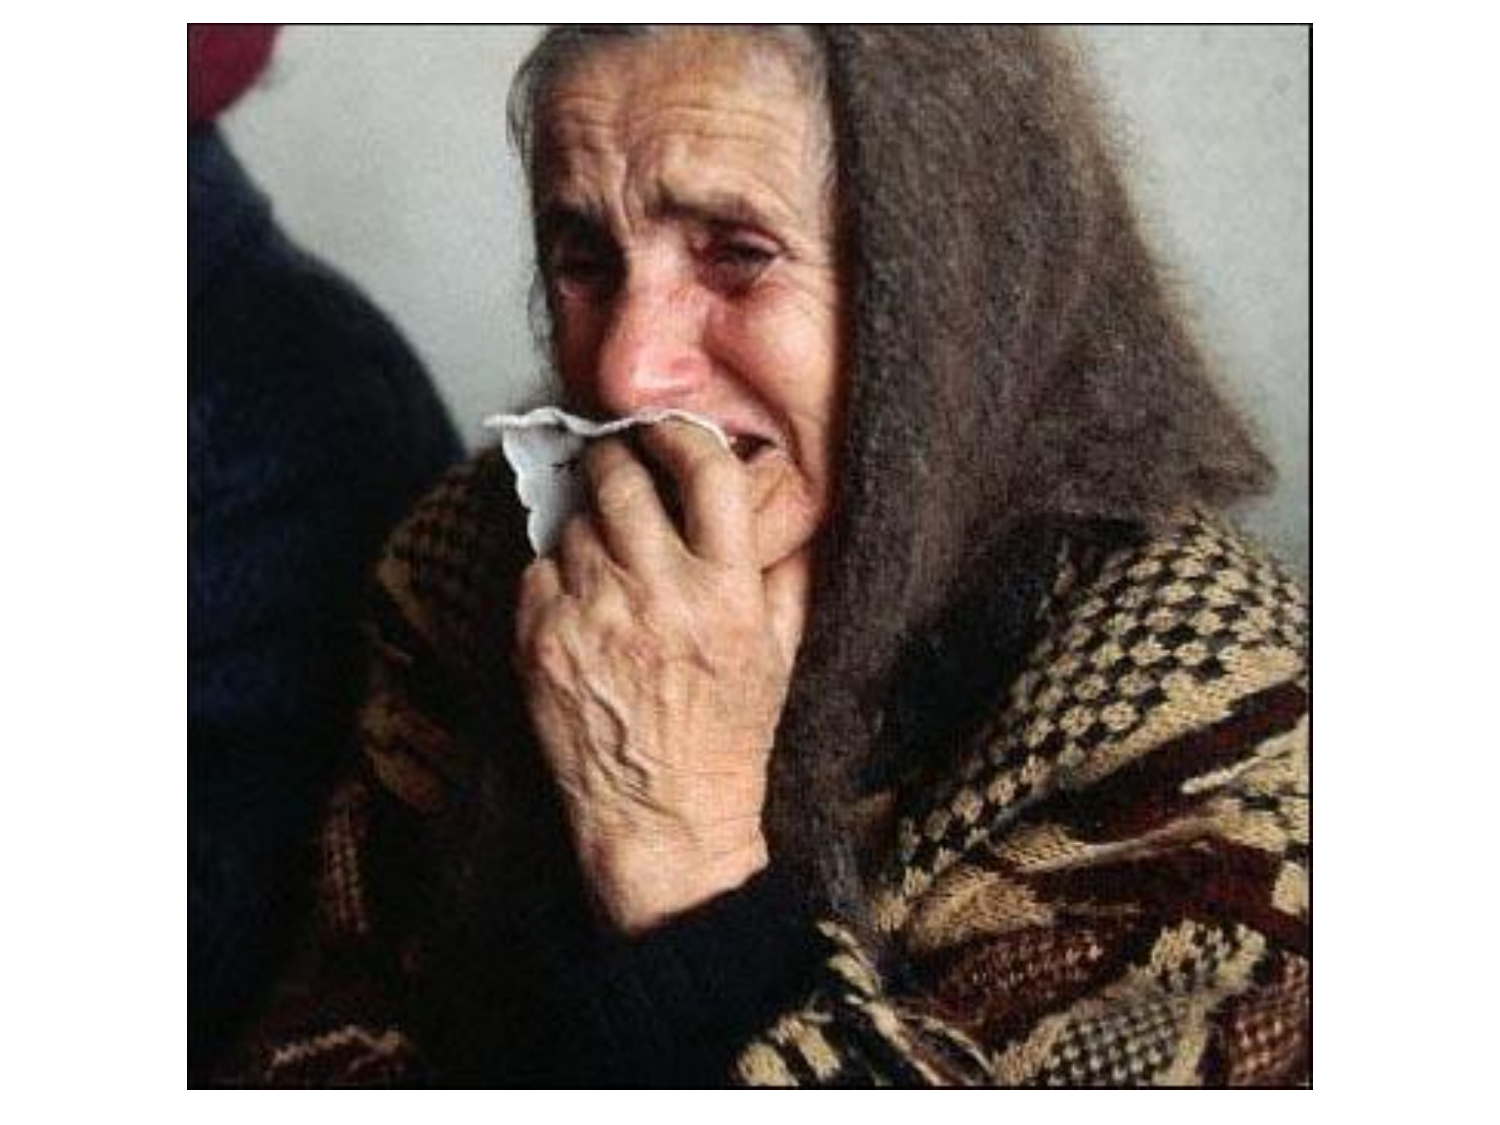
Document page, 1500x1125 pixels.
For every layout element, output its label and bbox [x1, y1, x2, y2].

picture [187, 23, 1313, 1091]
